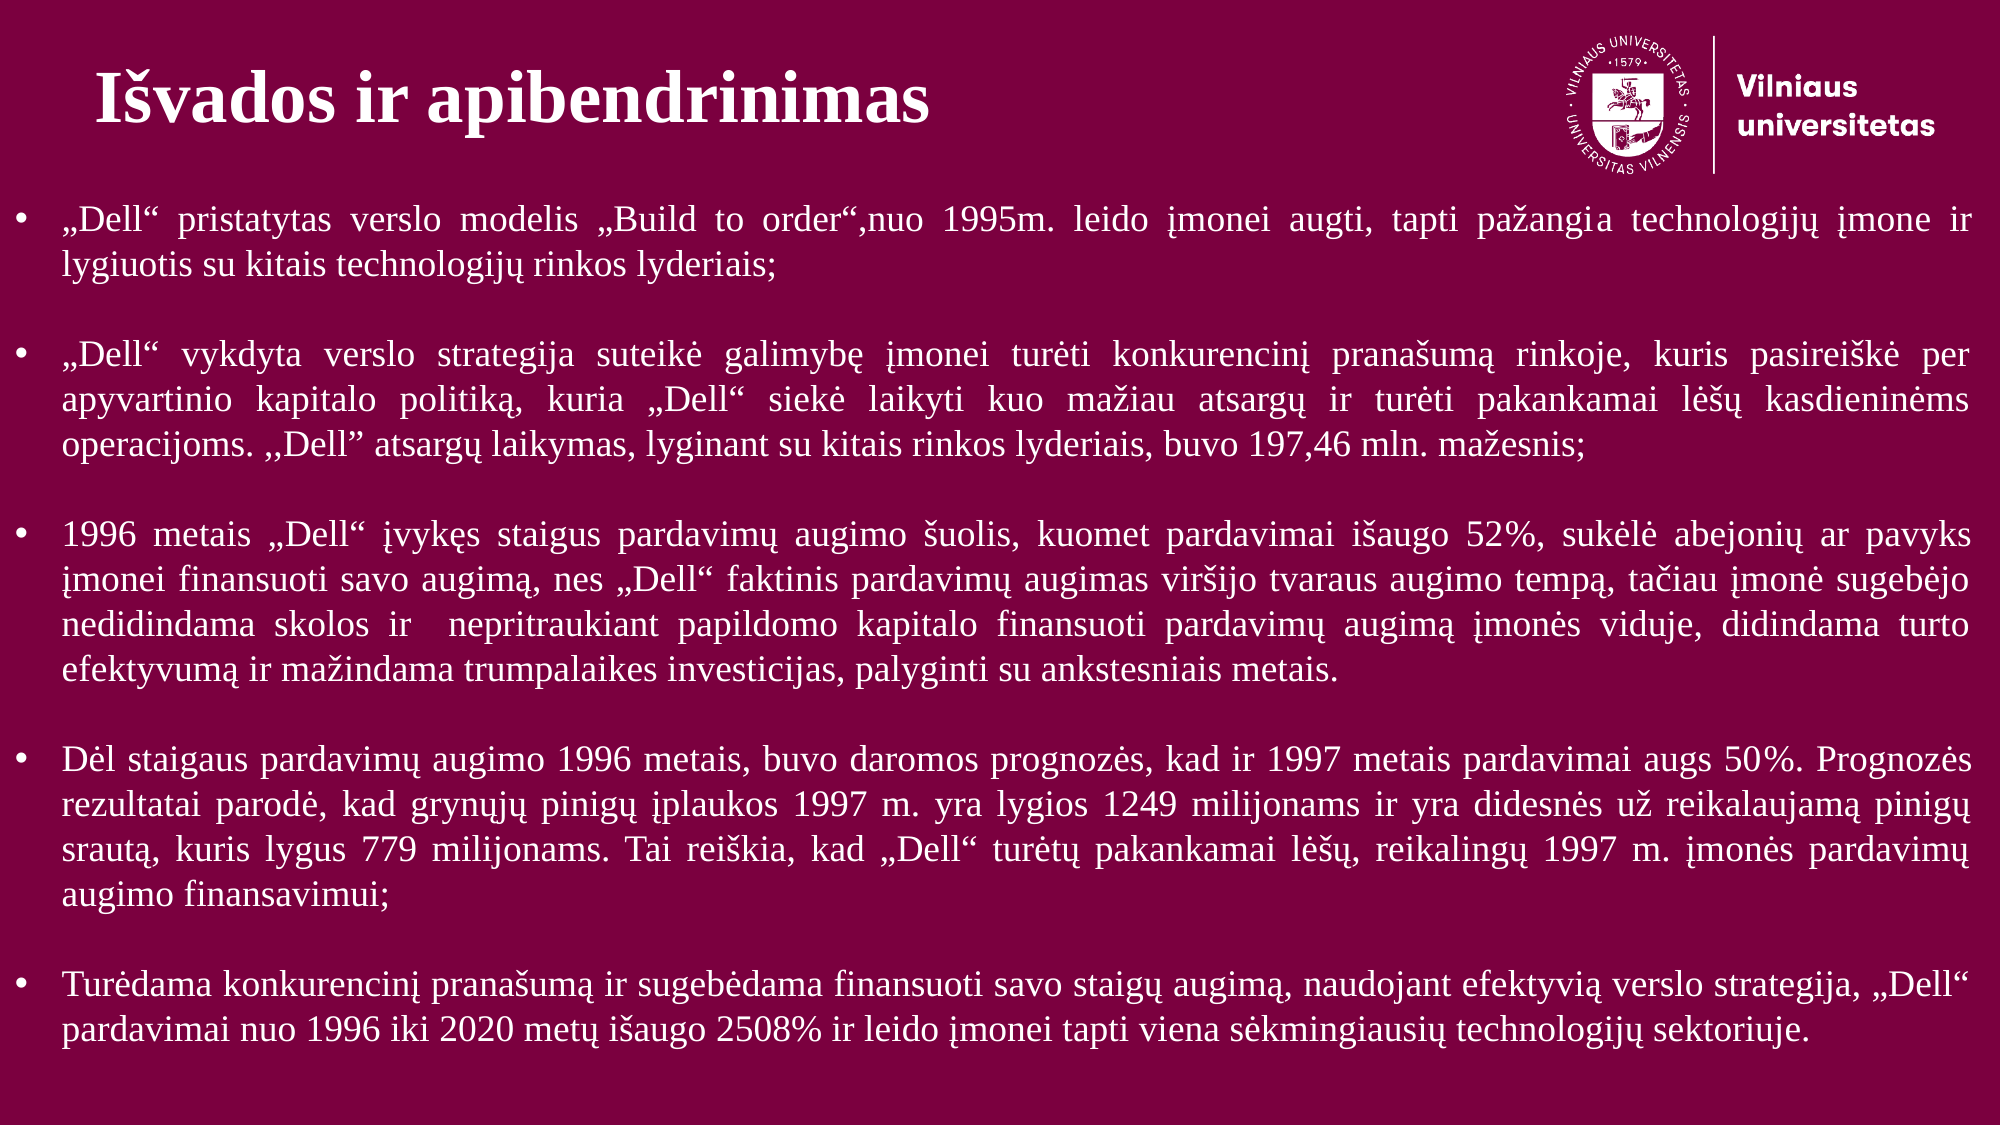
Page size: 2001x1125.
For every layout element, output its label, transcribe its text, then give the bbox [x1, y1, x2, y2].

text_box „Dell“ pristatytas verslo modelis „Build to order“,nuo 1995m. leido įmonei augti, tapti pažangia technologijų įmone ir lygiuotis su kitais technologijų rinkos lyderiais; „Dell“ vykdyta verslo strategija suteikė galimybę įmonei turėti konkurencinį pranašumą rinkoje, kuris pasireiškė per apyvartinio kapitalo politiką, kuria „Dell“ siekė laikyti kuo mažiau atsargų ir turėti pakankamai lėšų kasdieninėms operacijoms. ,,Dell” atsargų laikymas, lyginant su kitais rinkos lyderiais, buvo 197,46 mln. mažesnis; 1996 metais „Dell“ įvykęs staigus pardavimų augimo šuolis, kuomet pardavimai išaugo 52%, sukėlė abejonių ar pavyks įmonei finansuoti savo augimą, nes „Dell“ faktinis pardavimų augimas viršijo tvaraus augimo tempą, tačiau įmonė sugebėjo nedidindama skolos ir nepritraukiant papildomo kapitalo finansuoti pardavimų augimą įmonės viduje, didindama turto efektyvumą ir mažindama trumpalaikes investicijas, palyginti su ankstesniais metais. Dėl staigaus pardavimų augimo 1996 metais, buvo daromos prognozės, kad ir 1997 metais pardavimai augs 50%. Prognozės rezultatai parodė, kad grynųjų pinigų įplaukos 1997 m. yra lygios 1249 milijonams ir yra didesnės už reikalaujamą pinigų srautą, kuris lygus 779 milijonams. Tai reiškia, kad „Dell“ turėtų pakankamai lėšų, reikalingų 1997 m. įmonės pardavimų augimo finansavimui; Turėdama konkurencinį pranašumą ir sugebėdama finansuoti savo staigų augimą, naudojant efektyvią verslo strategija, „Dell“ pardavimai nuo 1996 iki 2020 metų išaugo 2508% ir leido įmonei tapti viena sėkmingiausių technologijų sektoriuje. [0, 187, 1988, 1125]
text_box Išvados ir apibendrinimas [79, 39, 1479, 187]
picture [1532, 0, 1968, 210]
